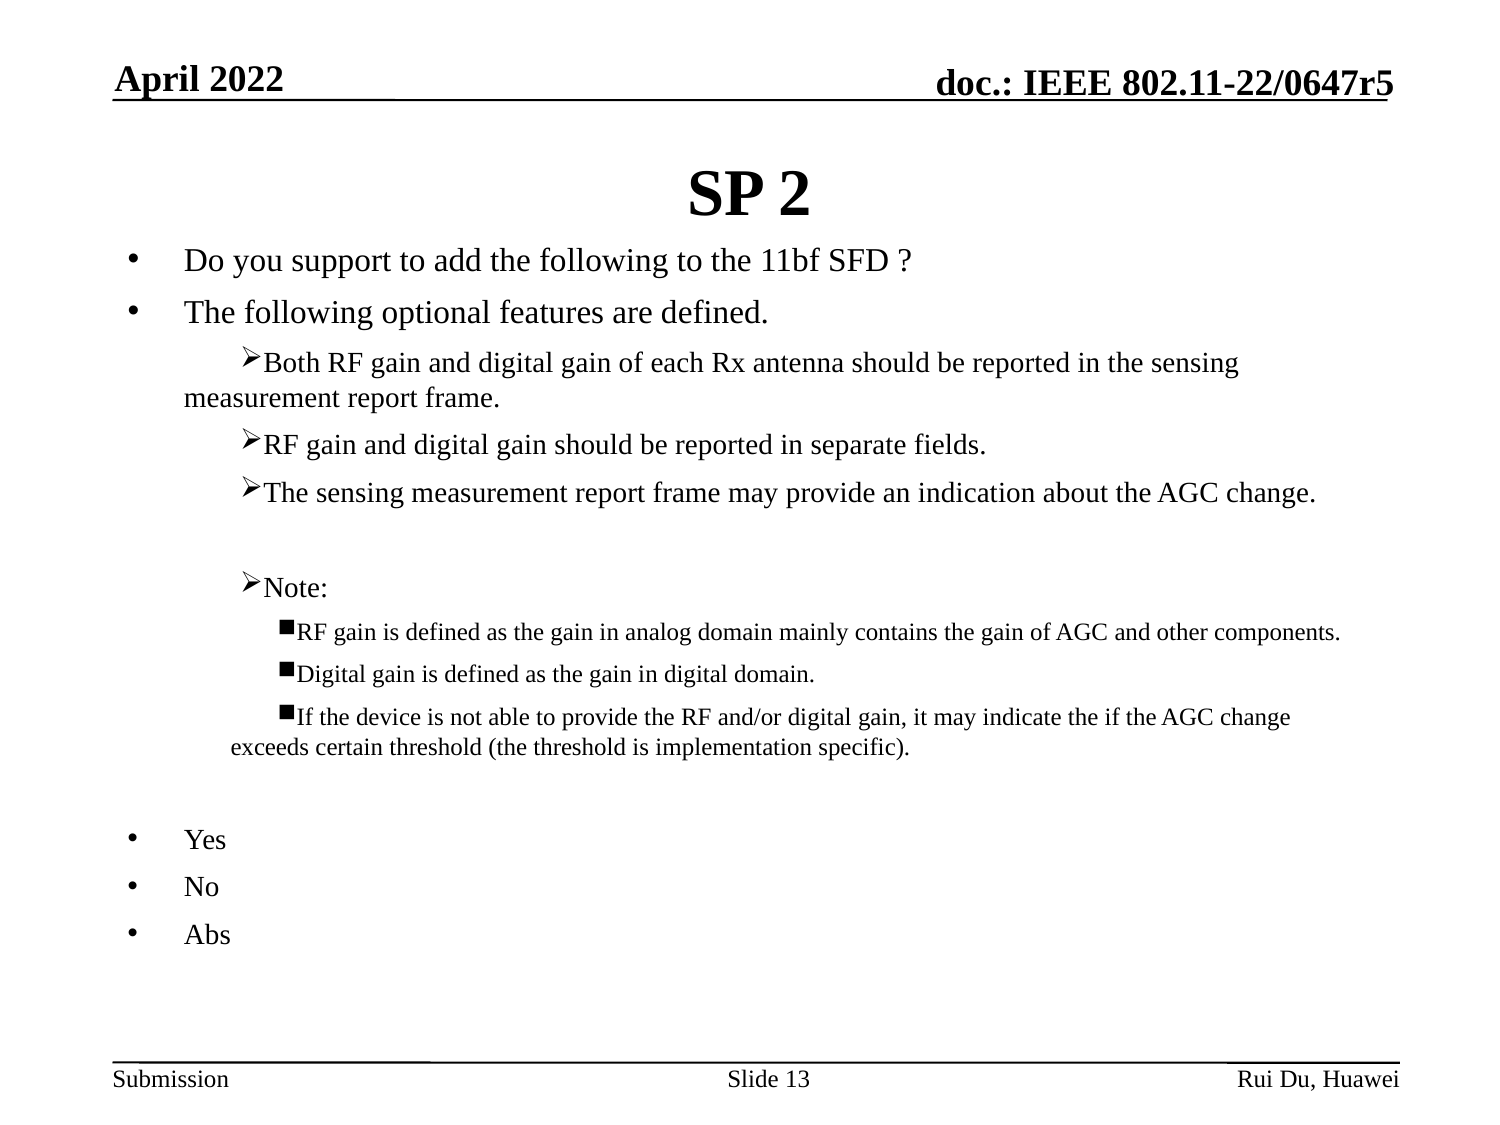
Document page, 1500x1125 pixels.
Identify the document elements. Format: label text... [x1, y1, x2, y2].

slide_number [114, 54, 423, 100]
slide_number Slide 13 [702, 1061, 835, 1123]
list Do you support to add the following to the 11bf SFD ? The following optional features are defined. Both RF gain and digital gain of each Rx antenna should be reported in the sensing measurement report frame. RF gain and digital gain should be reported in separate fields. The sensing measurement report frame may provide an indication about the AGC change. Note: RF gain is defined as the gain in analog domain mainly contains the gain of AGC and other components. Digital gain is defined as the gain in digital domain. If the device is not able to provide the RF and/or digital gain, it may indicate the if the AGC change exceeds certain threshold (the threshold is implementation specific). Yes No Abs [112, 231, 1388, 1024]
title SP 2 [112, 146, 1388, 231]
